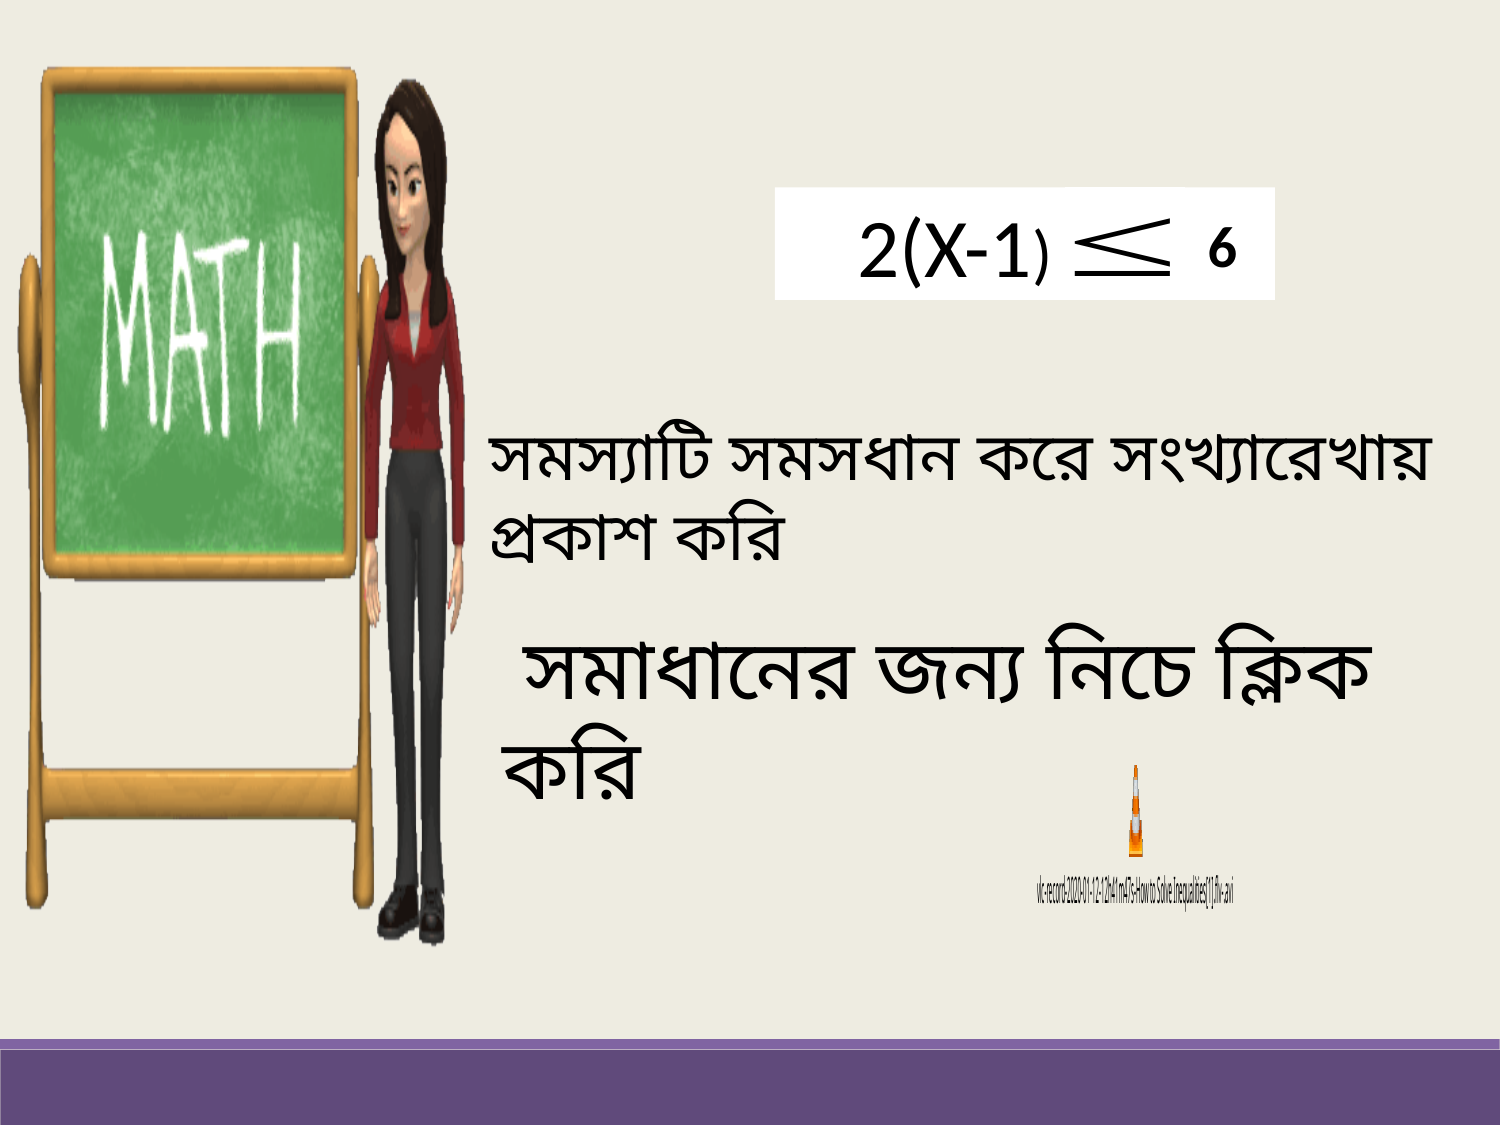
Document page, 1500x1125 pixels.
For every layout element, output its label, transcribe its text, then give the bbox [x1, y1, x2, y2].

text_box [774, 186, 1276, 301]
picture [0, 24, 491, 988]
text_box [1018, 761, 1252, 926]
text_box সমস্যাটি সমসধান করে সংখ্যারেখায় প্রকাশ করি [499, 406, 1488, 582]
text_box সমাধানের জন্য নিচে ক্লিক করি [499, 608, 1475, 824]
